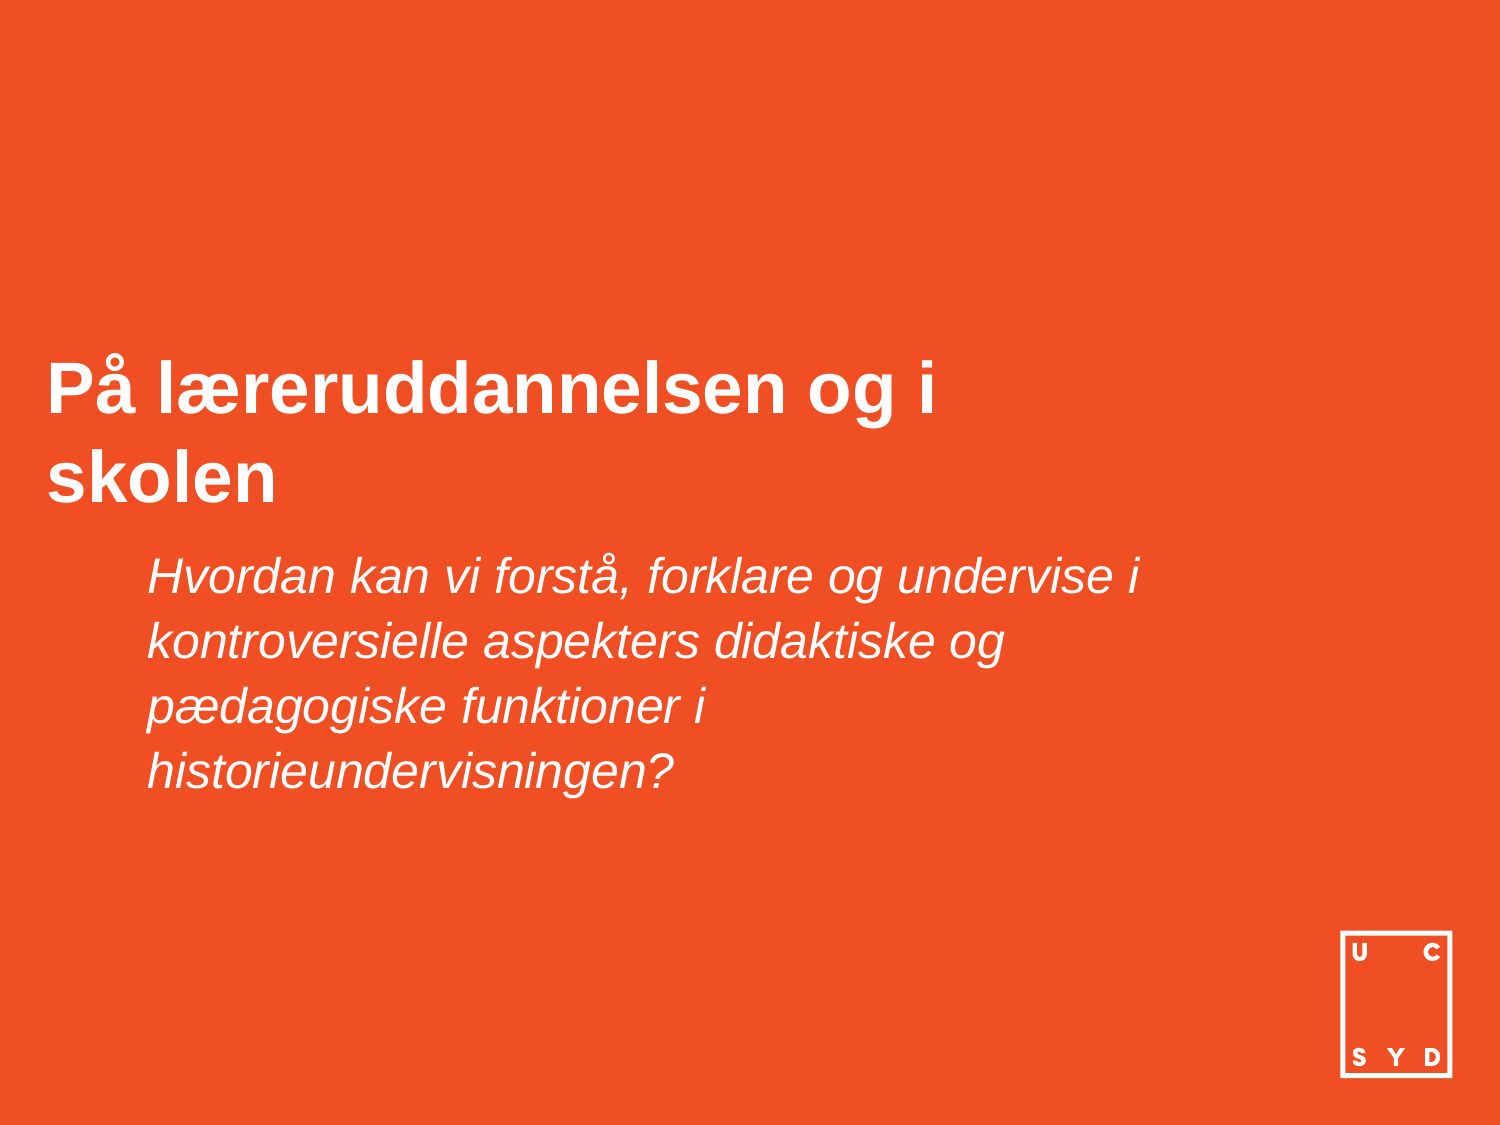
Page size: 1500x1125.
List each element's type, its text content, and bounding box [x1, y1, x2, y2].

title På læreruddannelsen og i skolen [46, 338, 1134, 433]
list Hvordan kan vi forstå, forklare og undervise i kontroversielle aspekters didaktiske og pædagogiske funktioner i historieundervisningen? [147, 538, 1234, 728]
